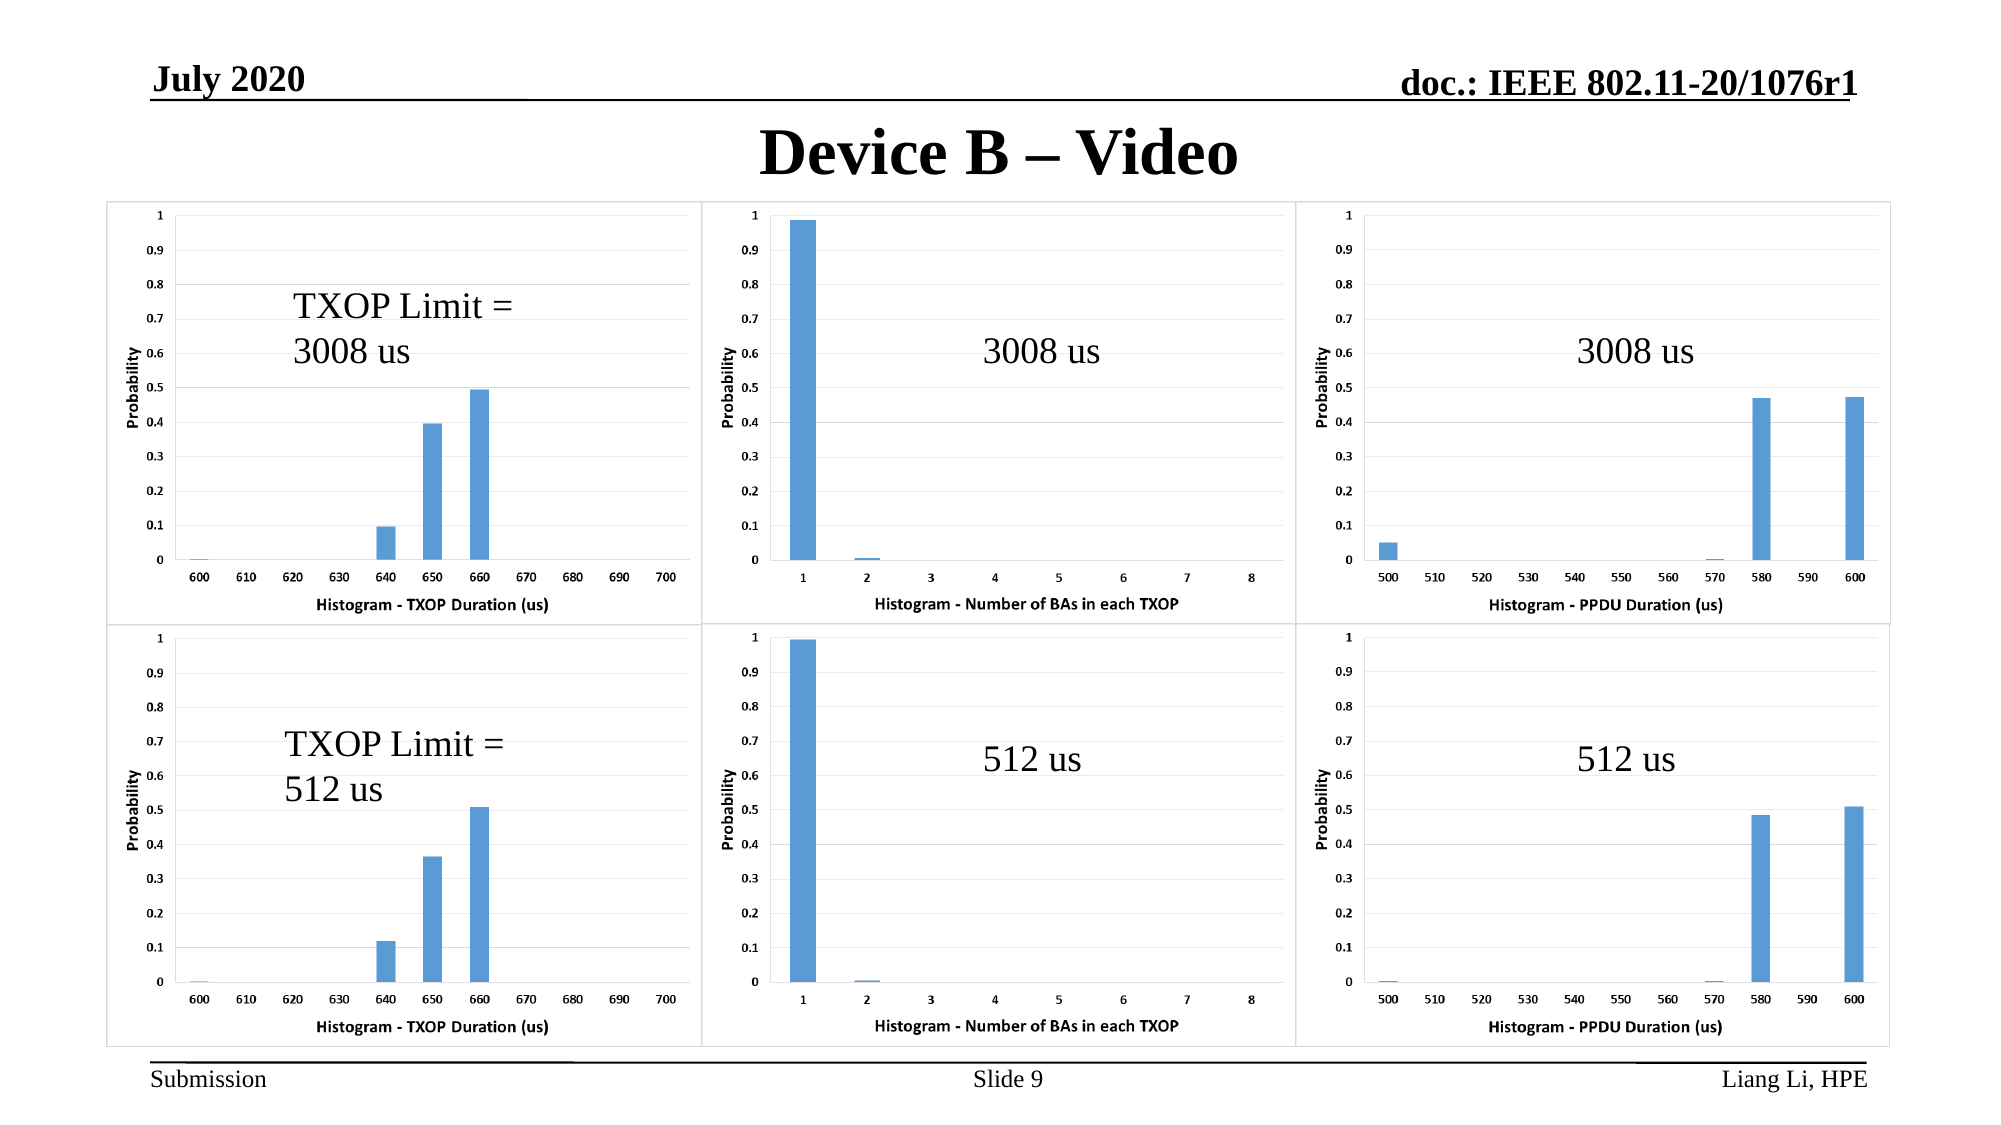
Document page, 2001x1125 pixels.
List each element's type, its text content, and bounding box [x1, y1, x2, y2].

picture [106, 201, 1891, 1048]
slide_number Slide 9 [950, 1061, 1067, 1123]
footer Liang Li, HPE [1171, 1061, 1869, 1093]
title Device B – Video [149, 60, 1850, 200]
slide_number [152, 54, 563, 100]
